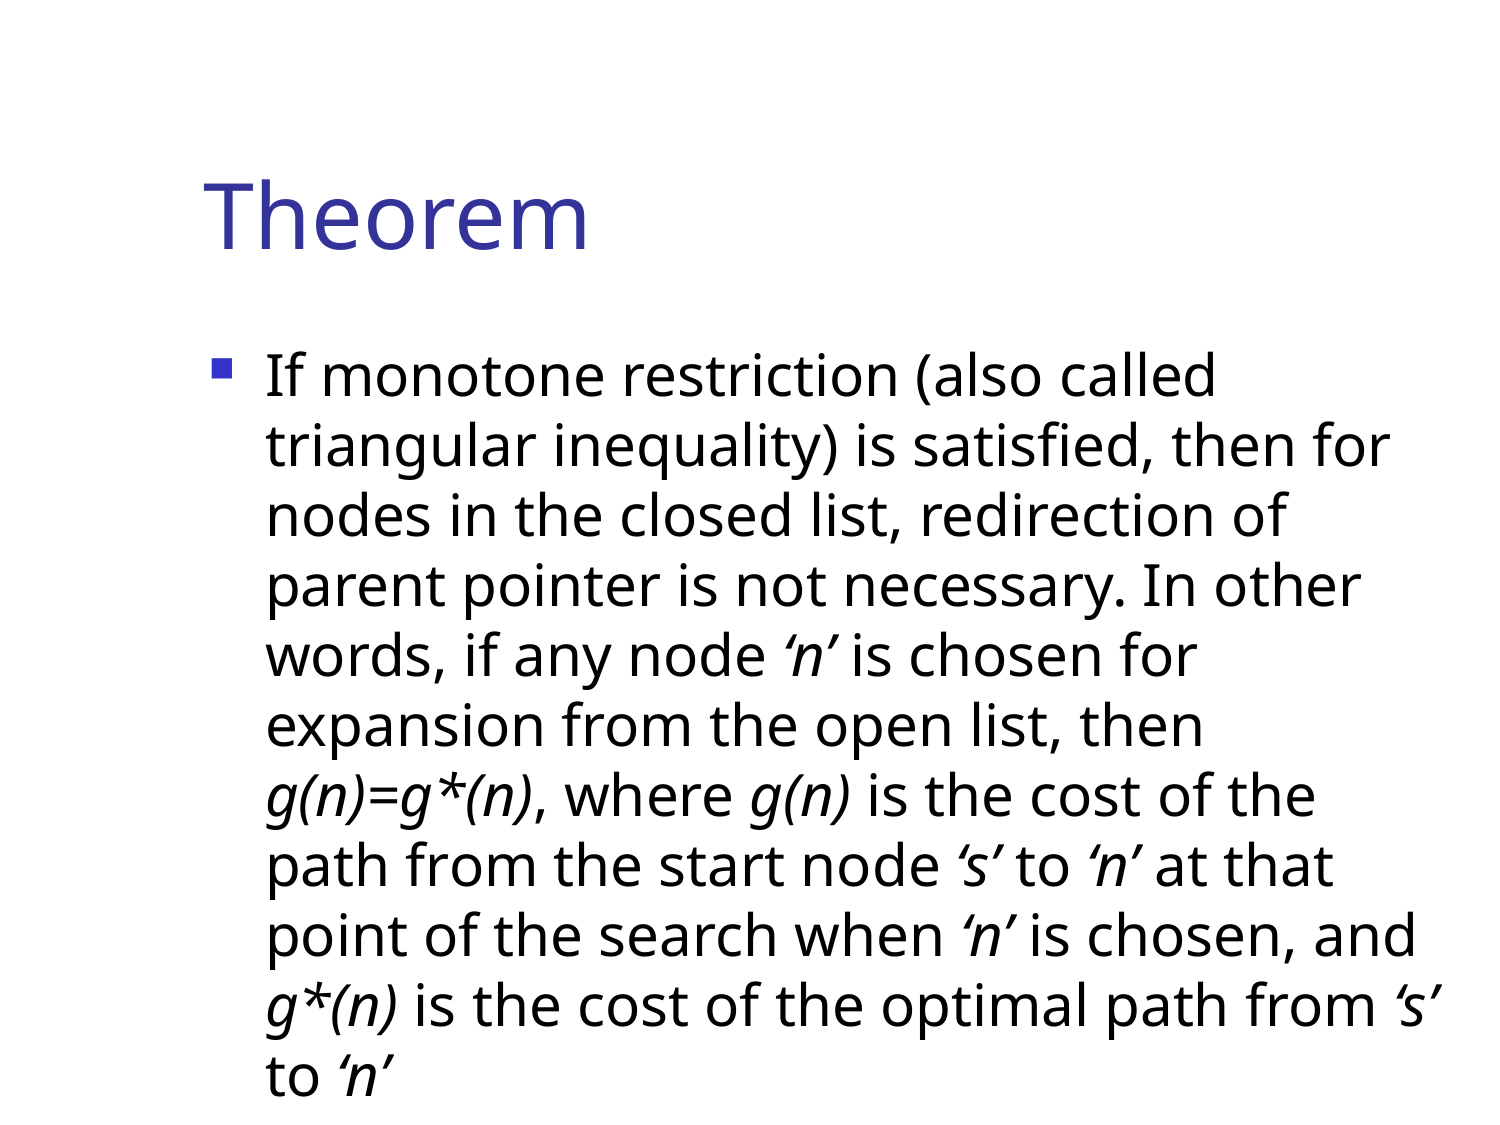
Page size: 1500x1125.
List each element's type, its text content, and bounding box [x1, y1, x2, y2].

title Theorem [188, 34, 1468, 276]
list If monotone restriction (also called triangular inequality) is satisfied, then for nodes in the closed list, redirection of parent pointer is not necessary. In other words, if any node ‘n’ is chosen for expansion from the open list, then g(n)=g*(n), where g(n) is the cost of the path from the start node ‘s’ to ‘n’ at that point of the search when ‘n’ is chosen, and g*(n) is the cost of the optimal path from ‘s’ to ‘n’ [193, 330, 1470, 1007]
